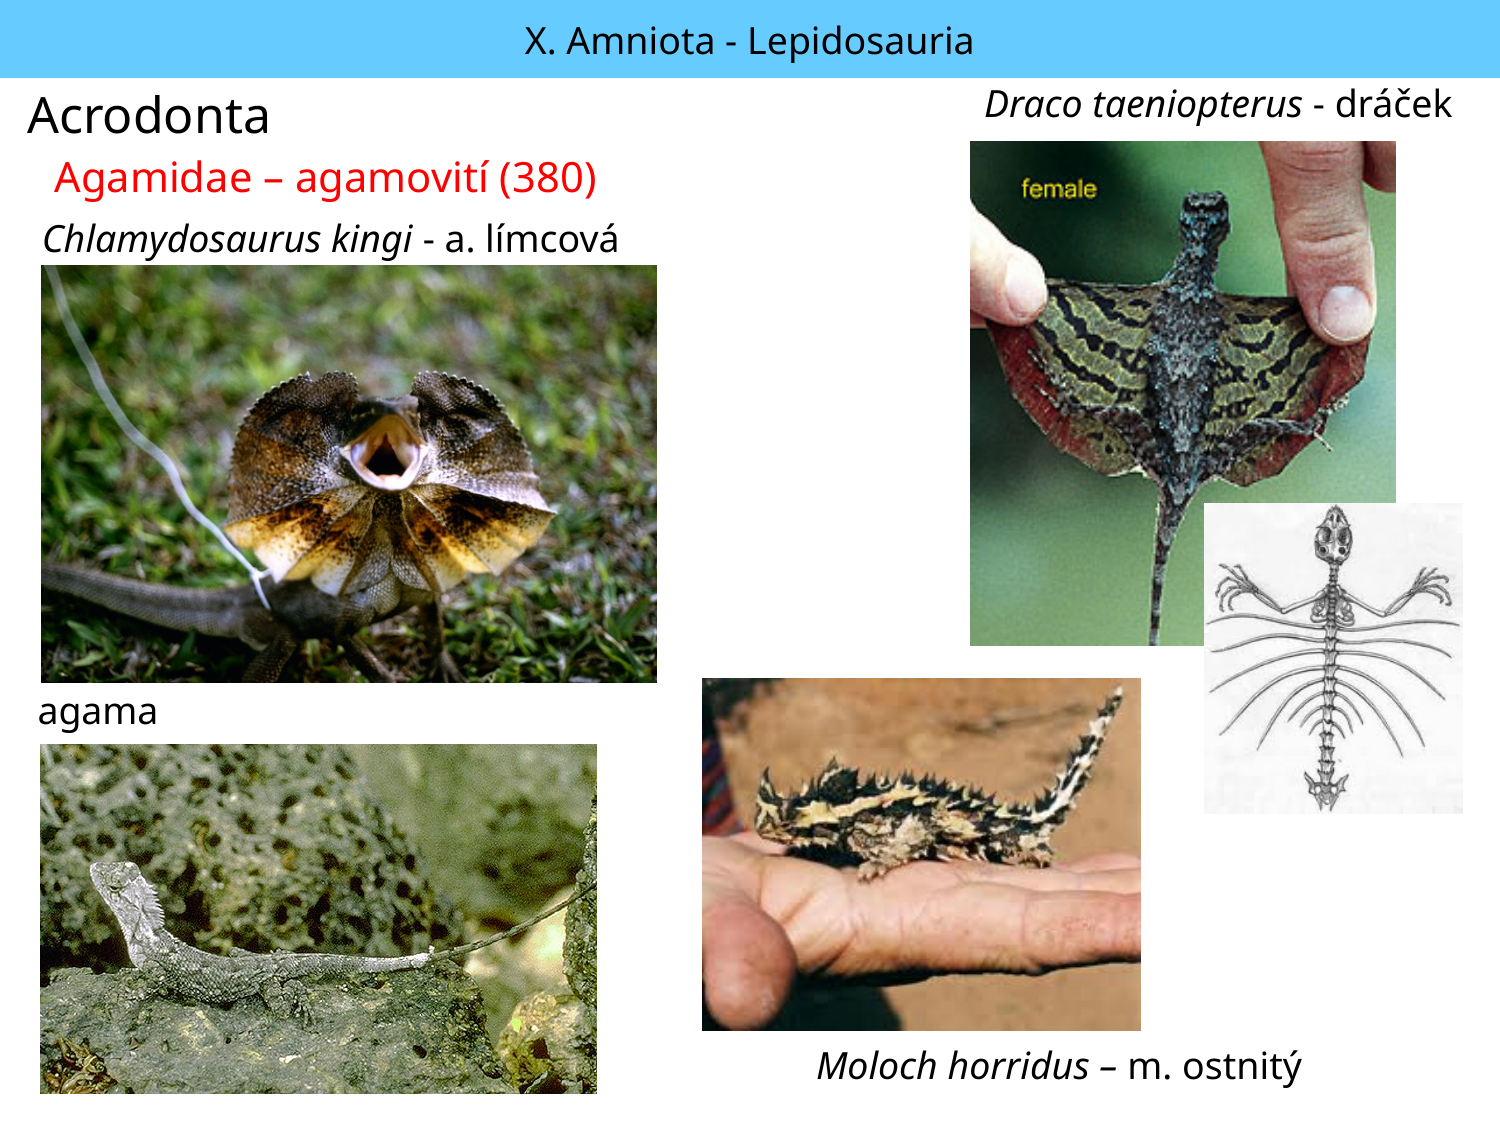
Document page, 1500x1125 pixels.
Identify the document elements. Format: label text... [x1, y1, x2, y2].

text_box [954, 72, 1483, 646]
text_box Moloch horridus – m. ostnitý [801, 1034, 1318, 1095]
picture [1204, 503, 1464, 814]
text_box Agamidae – agamovití (380) [39, 142, 612, 206]
text_box agama [22, 679, 174, 740]
picture [702, 677, 1141, 1031]
text_box X. Amniota - Lepidosauria [0, 0, 1500, 79]
picture [40, 744, 597, 1095]
text_box Acrodonta [12, 79, 287, 151]
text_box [29, 207, 657, 683]
